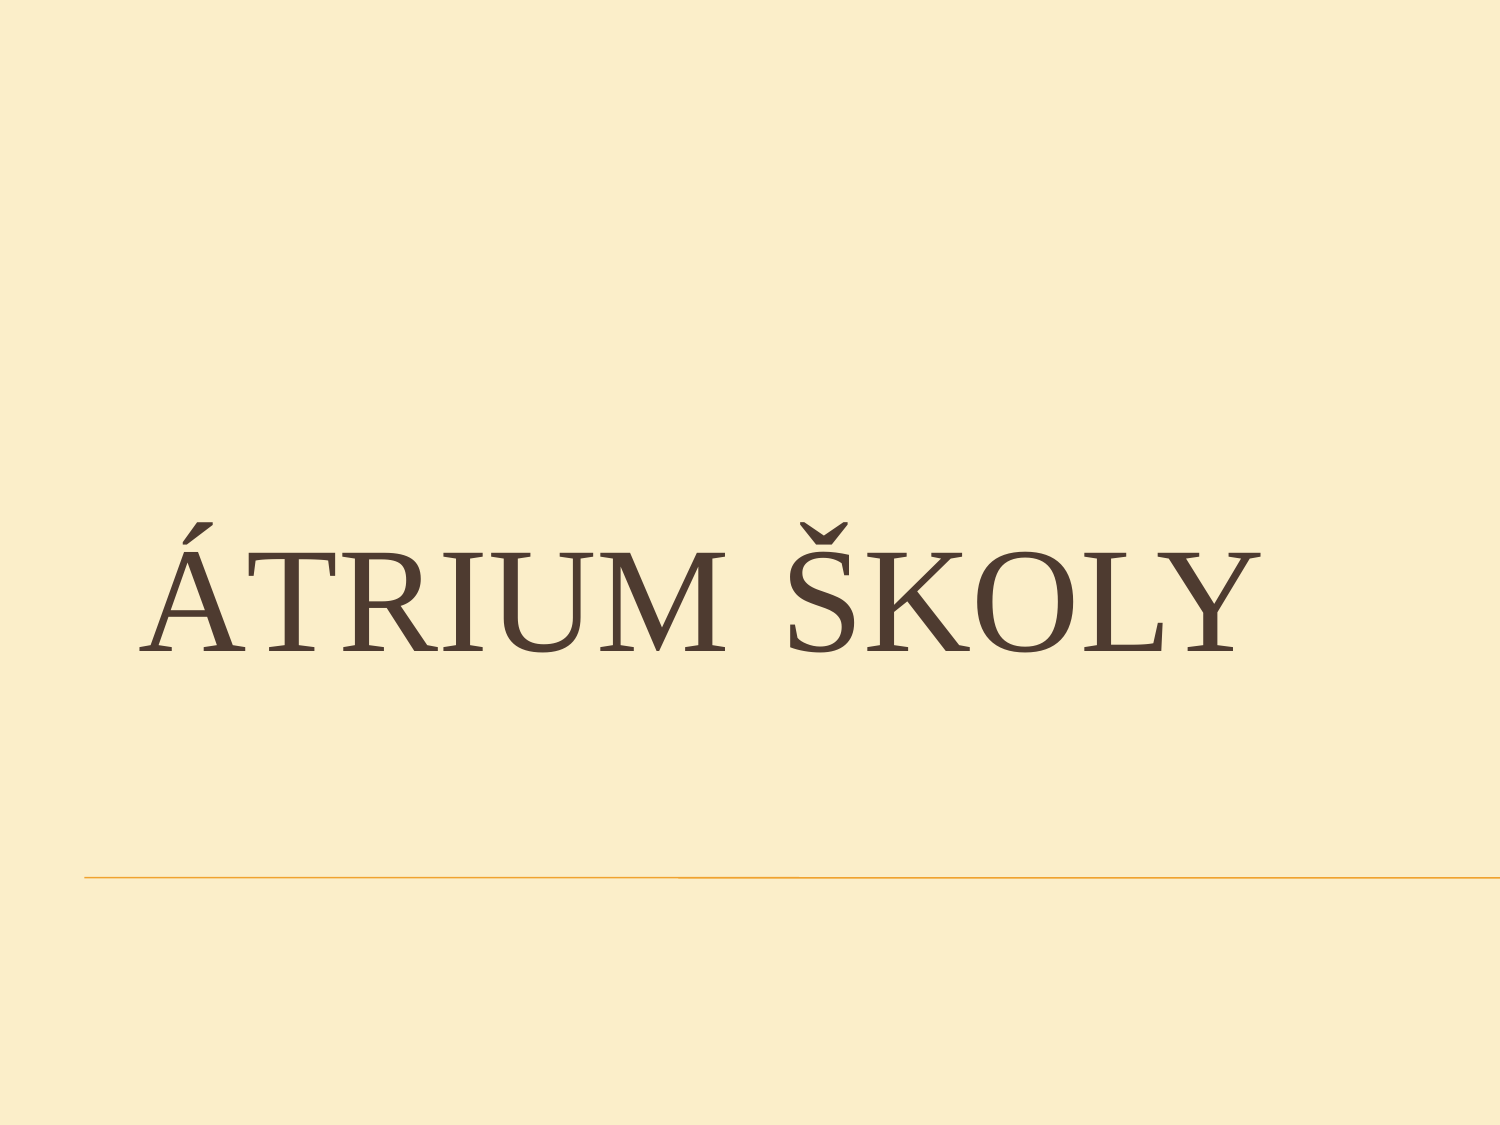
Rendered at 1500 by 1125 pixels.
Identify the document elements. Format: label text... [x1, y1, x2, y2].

title Átrium školy [123, 444, 1320, 724]
